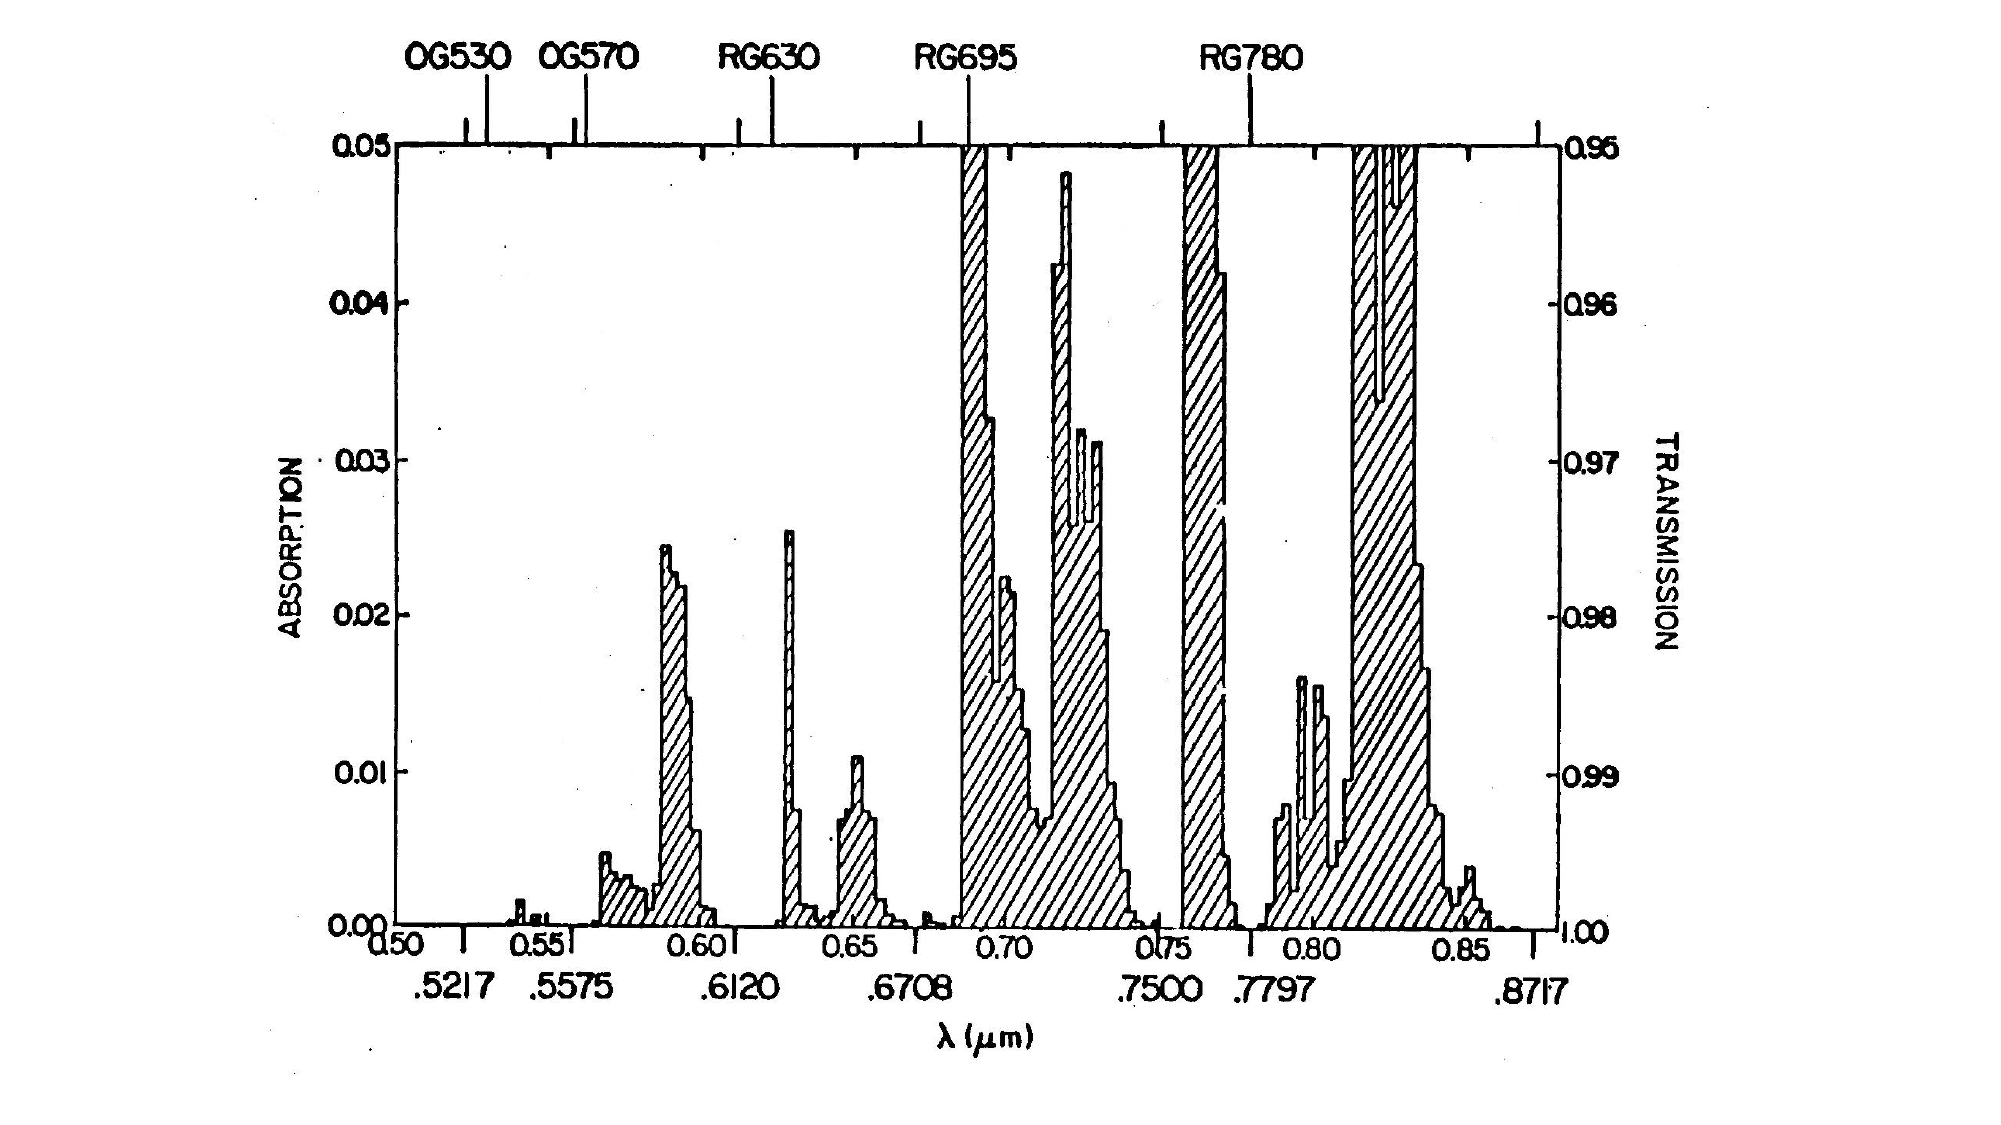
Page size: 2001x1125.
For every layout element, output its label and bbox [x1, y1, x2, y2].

picture [249, 15, 1725, 1079]
